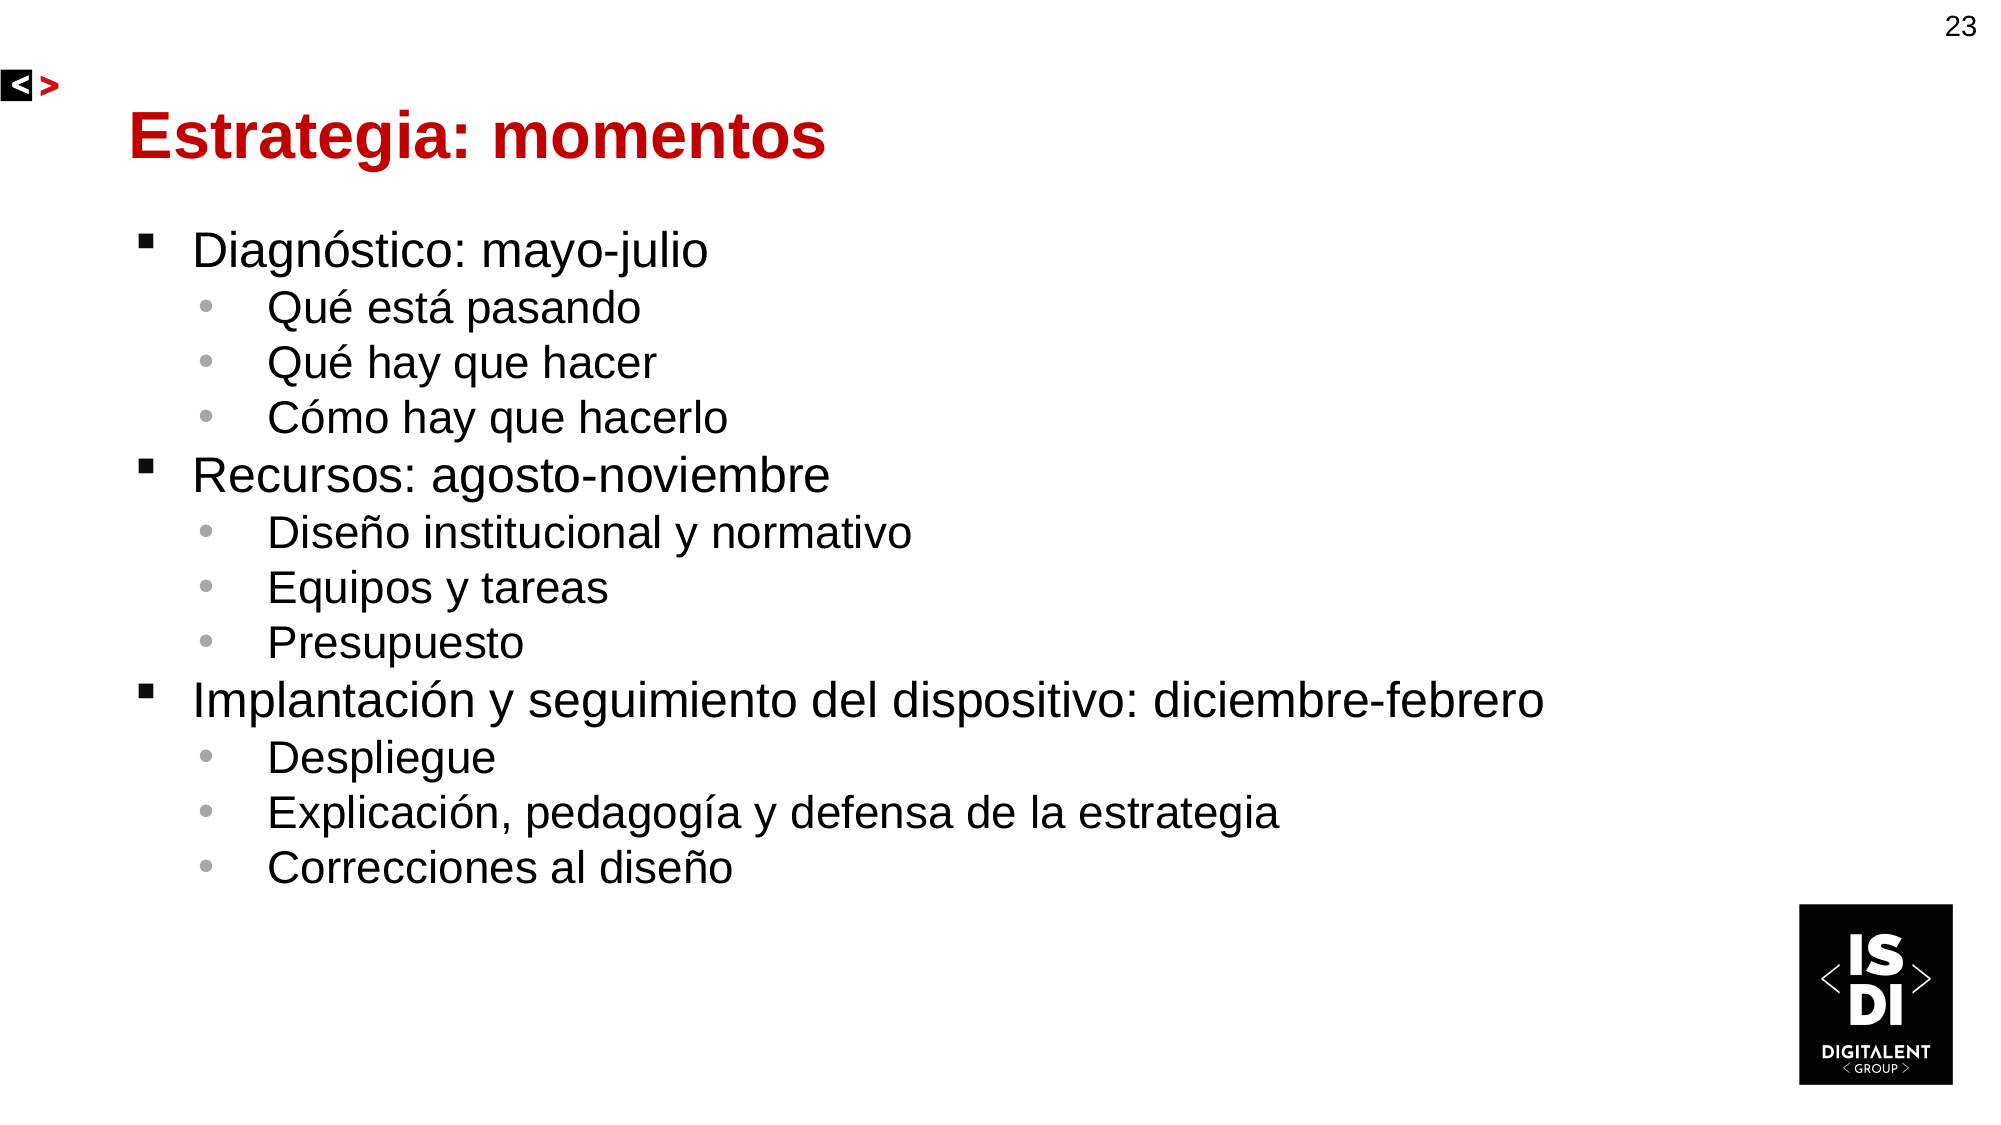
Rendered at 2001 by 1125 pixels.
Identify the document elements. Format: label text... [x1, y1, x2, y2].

title Estrategia: momentos [114, 84, 1706, 185]
list Diagnóstico: mayo-julio Qué está pasando Qué hay que hacer Cómo hay que hacerlo Recursos: agosto-noviembre Diseño institucional y normativo Equipos y tareas Presupuesto Implantación y seguimiento del dispositivo: diciembre-febrero Despliegue Explicación, pedagogía y defensa de la estrategia Correcciones al diseño [114, 214, 1905, 929]
text_box 23 [1909, 0, 1993, 60]
picture [7, 73, 33, 100]
picture [1797, 902, 1955, 1087]
picture [37, 74, 59, 99]
